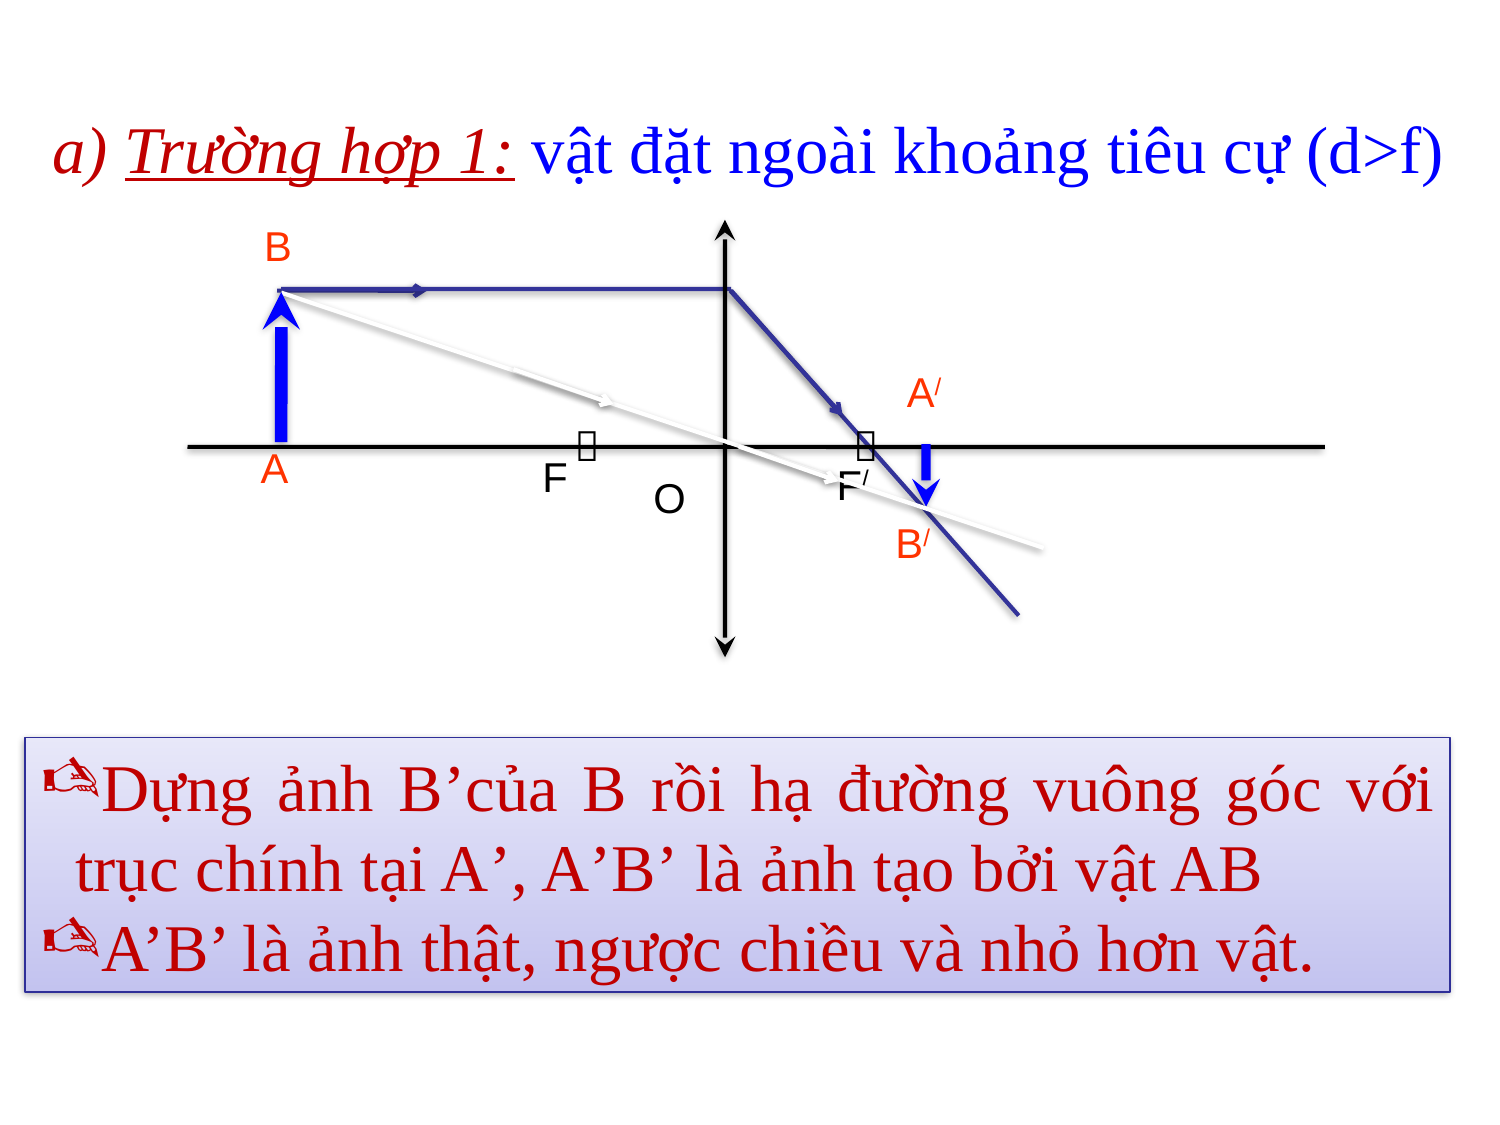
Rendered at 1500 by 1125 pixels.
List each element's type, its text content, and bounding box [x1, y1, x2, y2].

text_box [187, 212, 1326, 658]
text_box a) Trường hợp 1: vật đặt ngoài khoảng tiêu cự (d>f) [37, 99, 1463, 195]
text_box Dựng ảnh B’của B rồi hạ đường vuông góc với trục chính tại A’, A’B’ là ảnh tạo bởi vật AB A’B’ là ảnh thật, ngược chiều và nhỏ hơn vật. [24, 737, 1451, 993]
